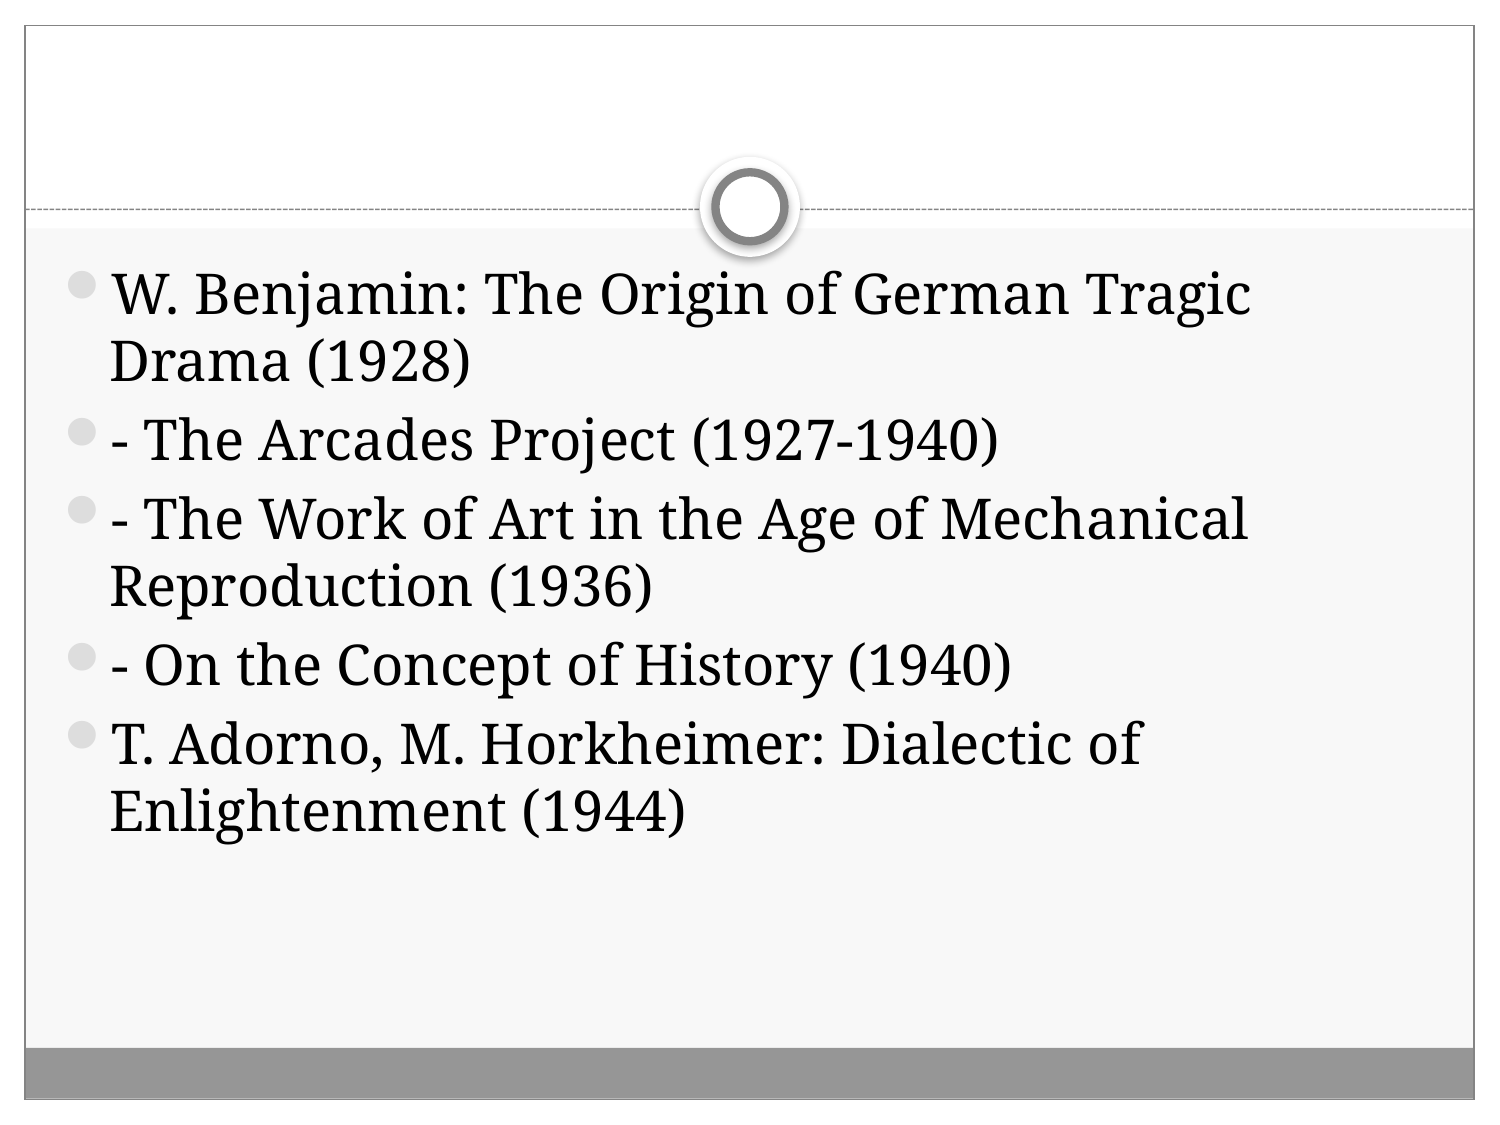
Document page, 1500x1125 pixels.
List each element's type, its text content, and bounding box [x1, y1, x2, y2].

list W. Benjamin: The Origin of German Tragic Drama (1928) - The Arcades Project (1927-1940) - The Work of Art in the Age of Mechanical Reproduction (1936) - On the Concept of History (1940) T. Adorno, M. Horkheimer: Dialectic of Enlightenment (1944) [49, 250, 1445, 1001]
